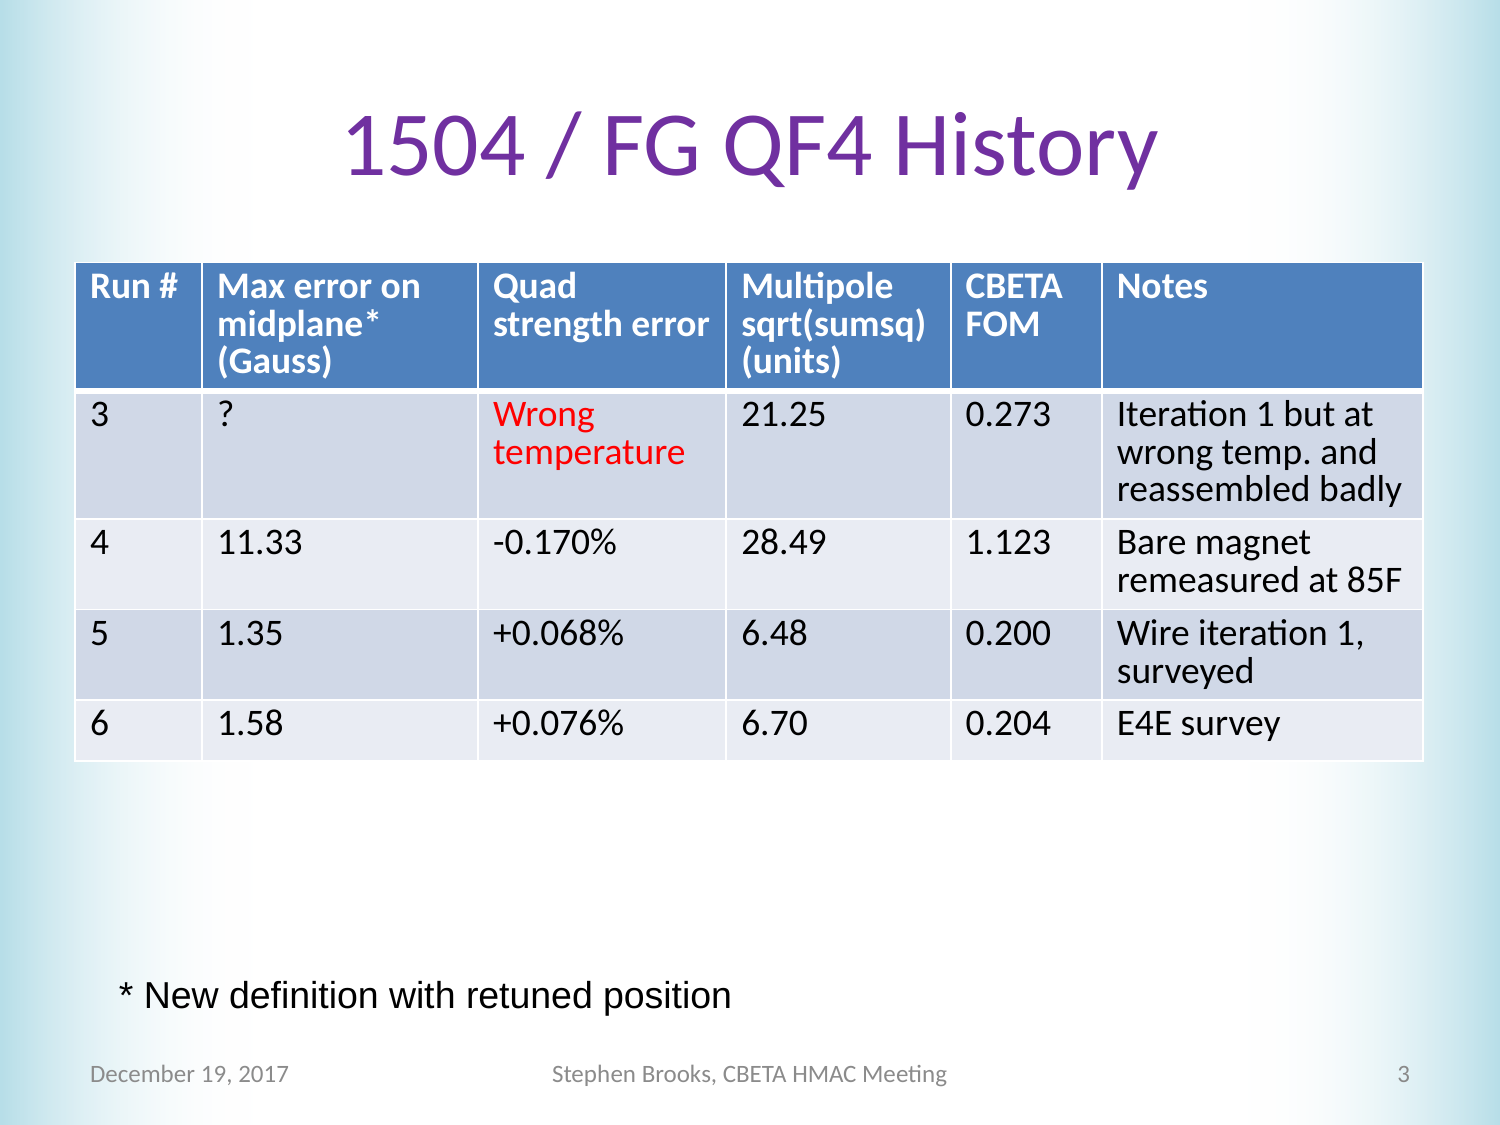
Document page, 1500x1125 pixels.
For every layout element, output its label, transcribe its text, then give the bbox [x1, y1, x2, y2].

table_header Quad strength error [479, 263, 725, 388]
table_cell Bare magnet remeasured at 85F [1103, 520, 1422, 609]
table_cell E4E survey [1103, 701, 1422, 760]
table_header CBETA FOM [952, 263, 1101, 388]
table_cell 1.35 [203, 610, 477, 699]
table_cell +0.068% [479, 610, 725, 699]
table_cell Wire iteration 1, surveyed [1103, 610, 1422, 699]
table_cell 1.58 [203, 701, 477, 760]
table_cell Iteration 1 but at wrong temp. and reassembled badly [1103, 394, 1422, 518]
footer Stephen Brooks, CBETA HMAC Meeting [512, 1042, 988, 1103]
table_cell 6 [76, 701, 201, 760]
table_header Run # [76, 263, 201, 388]
table_header Notes [1103, 263, 1422, 388]
table_cell 6.70 [727, 701, 950, 760]
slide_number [75, 1042, 425, 1103]
table_cell ? [203, 394, 477, 518]
table_header Multipole sqrt(sumsq) (units) [727, 263, 950, 388]
table_cell 21.25 [727, 394, 950, 518]
table_cell 3 [76, 394, 201, 518]
table_cell +0.076% [479, 701, 725, 760]
table_cell 1.123 [952, 520, 1101, 609]
table_cell 0.204 [952, 701, 1101, 760]
table_cell 0.200 [952, 610, 1101, 699]
title 1504 / FG QF4 History [75, 45, 1425, 233]
table_cell 28.49 [727, 520, 950, 609]
table_cell 11.33 [203, 520, 477, 609]
table_cell 6.48 [727, 610, 950, 699]
table_cell 4 [76, 520, 201, 609]
slide_number 3 [1074, 1042, 1425, 1103]
text_box * New definition with retuned position [104, 964, 748, 1024]
table_cell -0.170% [479, 520, 725, 609]
table_cell 0.273 [952, 394, 1101, 518]
table_cell 5 [76, 610, 201, 699]
table_cell Wrong temperature [479, 394, 725, 518]
table_header Max error on midplane* (Gauss) [203, 263, 477, 388]
